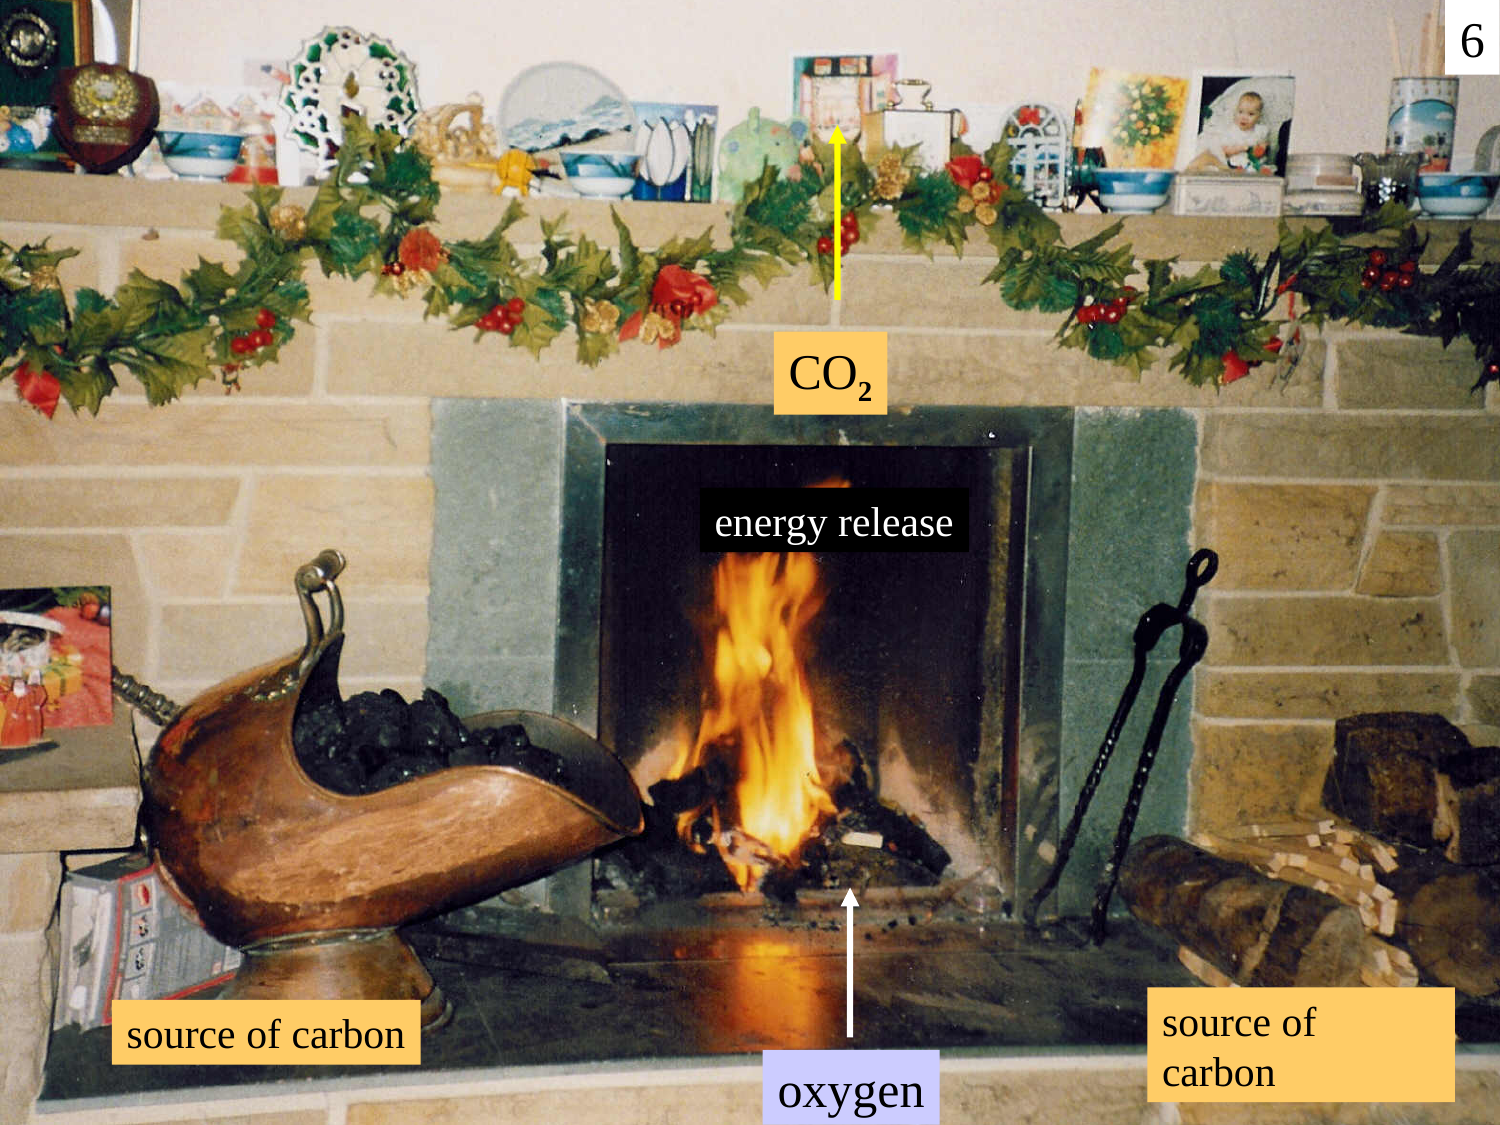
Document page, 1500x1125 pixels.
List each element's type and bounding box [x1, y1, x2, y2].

text_box [772, 124, 889, 407]
picture [0, 0, 1500, 1125]
text_box [762, 887, 941, 1125]
